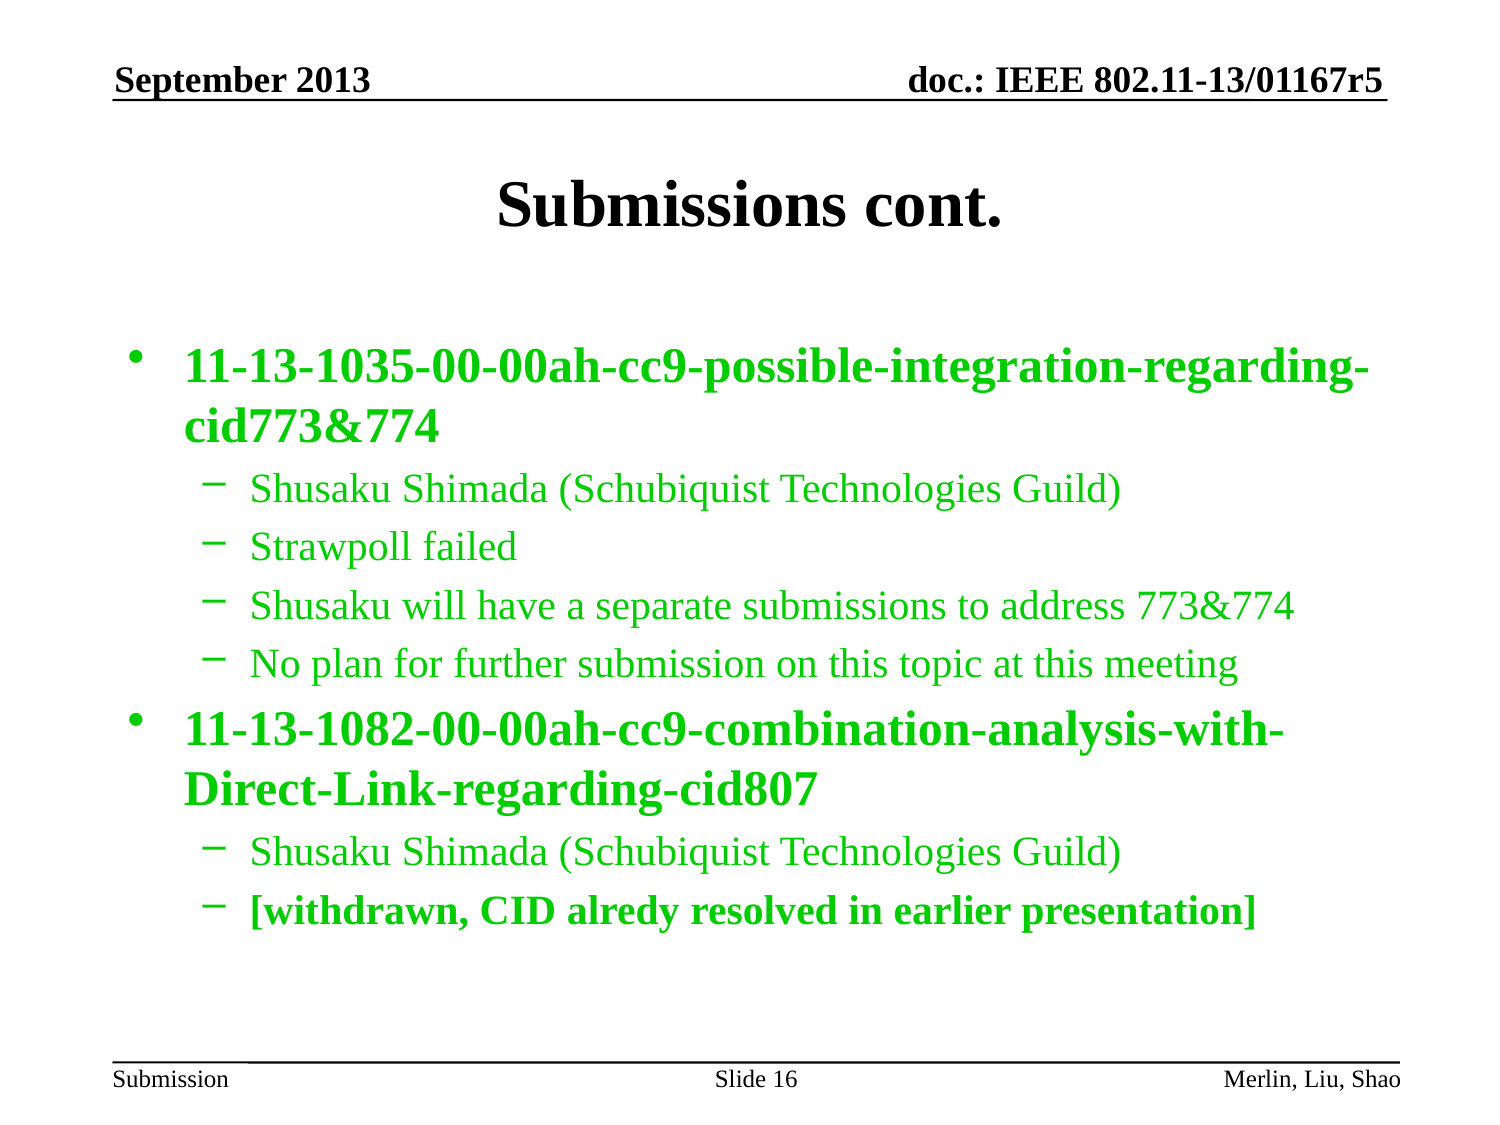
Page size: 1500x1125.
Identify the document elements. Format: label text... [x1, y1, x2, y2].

footer Merlin, Liu, Shao [1221, 1061, 1402, 1093]
list 11-13-1035-00-00ah-cc9-possible-integration-regarding-cid773&774 Shusaku Shimada (Schubiquist Technologies Guild) Strawpoll failed Shusaku will have a separate submissions to address 773&774 No plan for further submission on this topic at this meeting 11-13-1082-00-00ah-cc9-combination-analysis-with-Direct-Link-regarding-cid807 Shusaku Shimada (Schubiquist Technologies Guild) [withdrawn, CID alredy resolved in earlier presentation] [112, 324, 1388, 1001]
title Submissions cont. [112, 112, 1388, 288]
slide_number Slide 16 [712, 1061, 800, 1093]
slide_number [114, 37, 438, 101]
